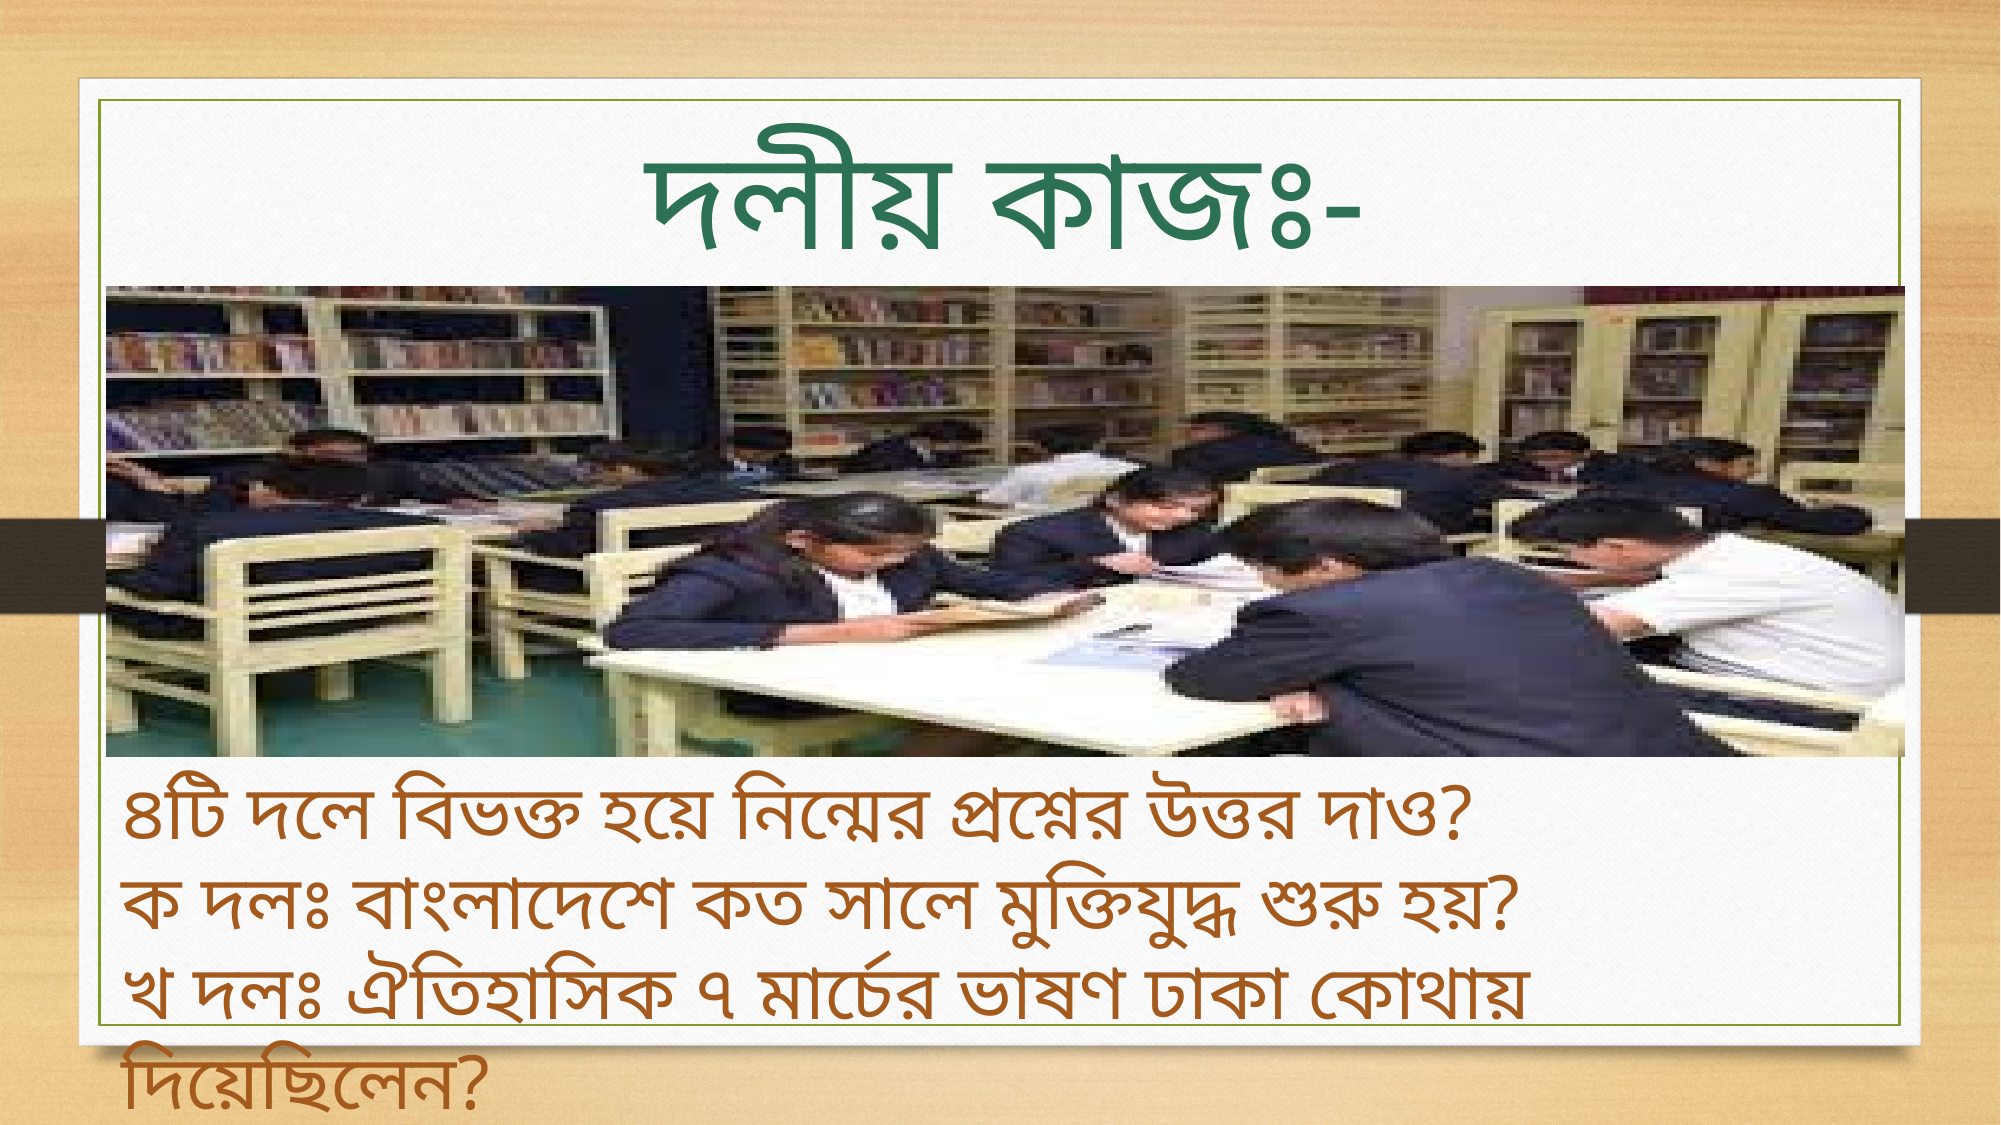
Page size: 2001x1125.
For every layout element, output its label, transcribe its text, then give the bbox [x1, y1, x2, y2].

text_box দলীয় কাজঃ- [248, 104, 1763, 285]
text_box ৪টি দলে বিভক্ত হয়ে নিন্মের প্রশ্নের উত্তর দাও? ক দলঃ বাংলাদেশে কত সালে মুক্তিযুদ্ধ শুরু হয়? খ দলঃ ঐতিহাসিক ৭ মার্চের ভাষণ ঢাকা কোথায় দিয়েছিলেন? [106, 757, 1905, 1125]
picture [0, 0, 2001, 1125]
